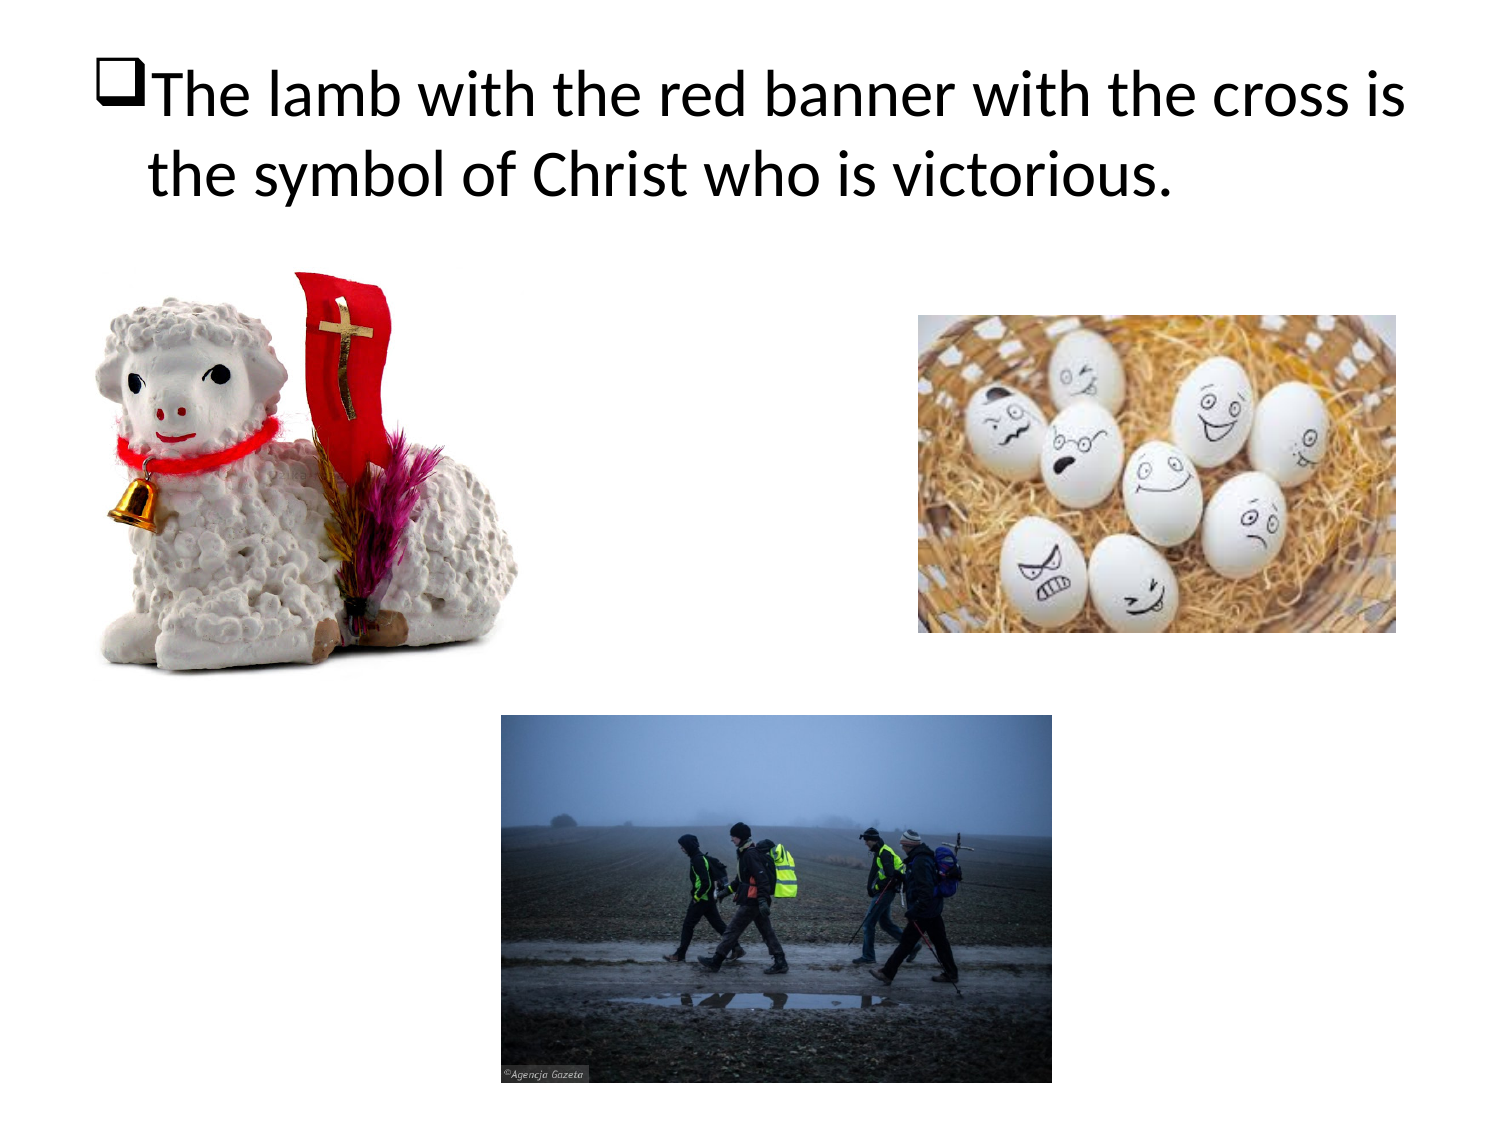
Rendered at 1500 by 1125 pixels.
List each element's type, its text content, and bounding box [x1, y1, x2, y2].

picture [501, 715, 1052, 1083]
text_box The lamb with the red banner with the cross is the symbol of Christ who is victorious. [76, 42, 1425, 1005]
picture [918, 314, 1396, 633]
picture [88, 266, 524, 681]
